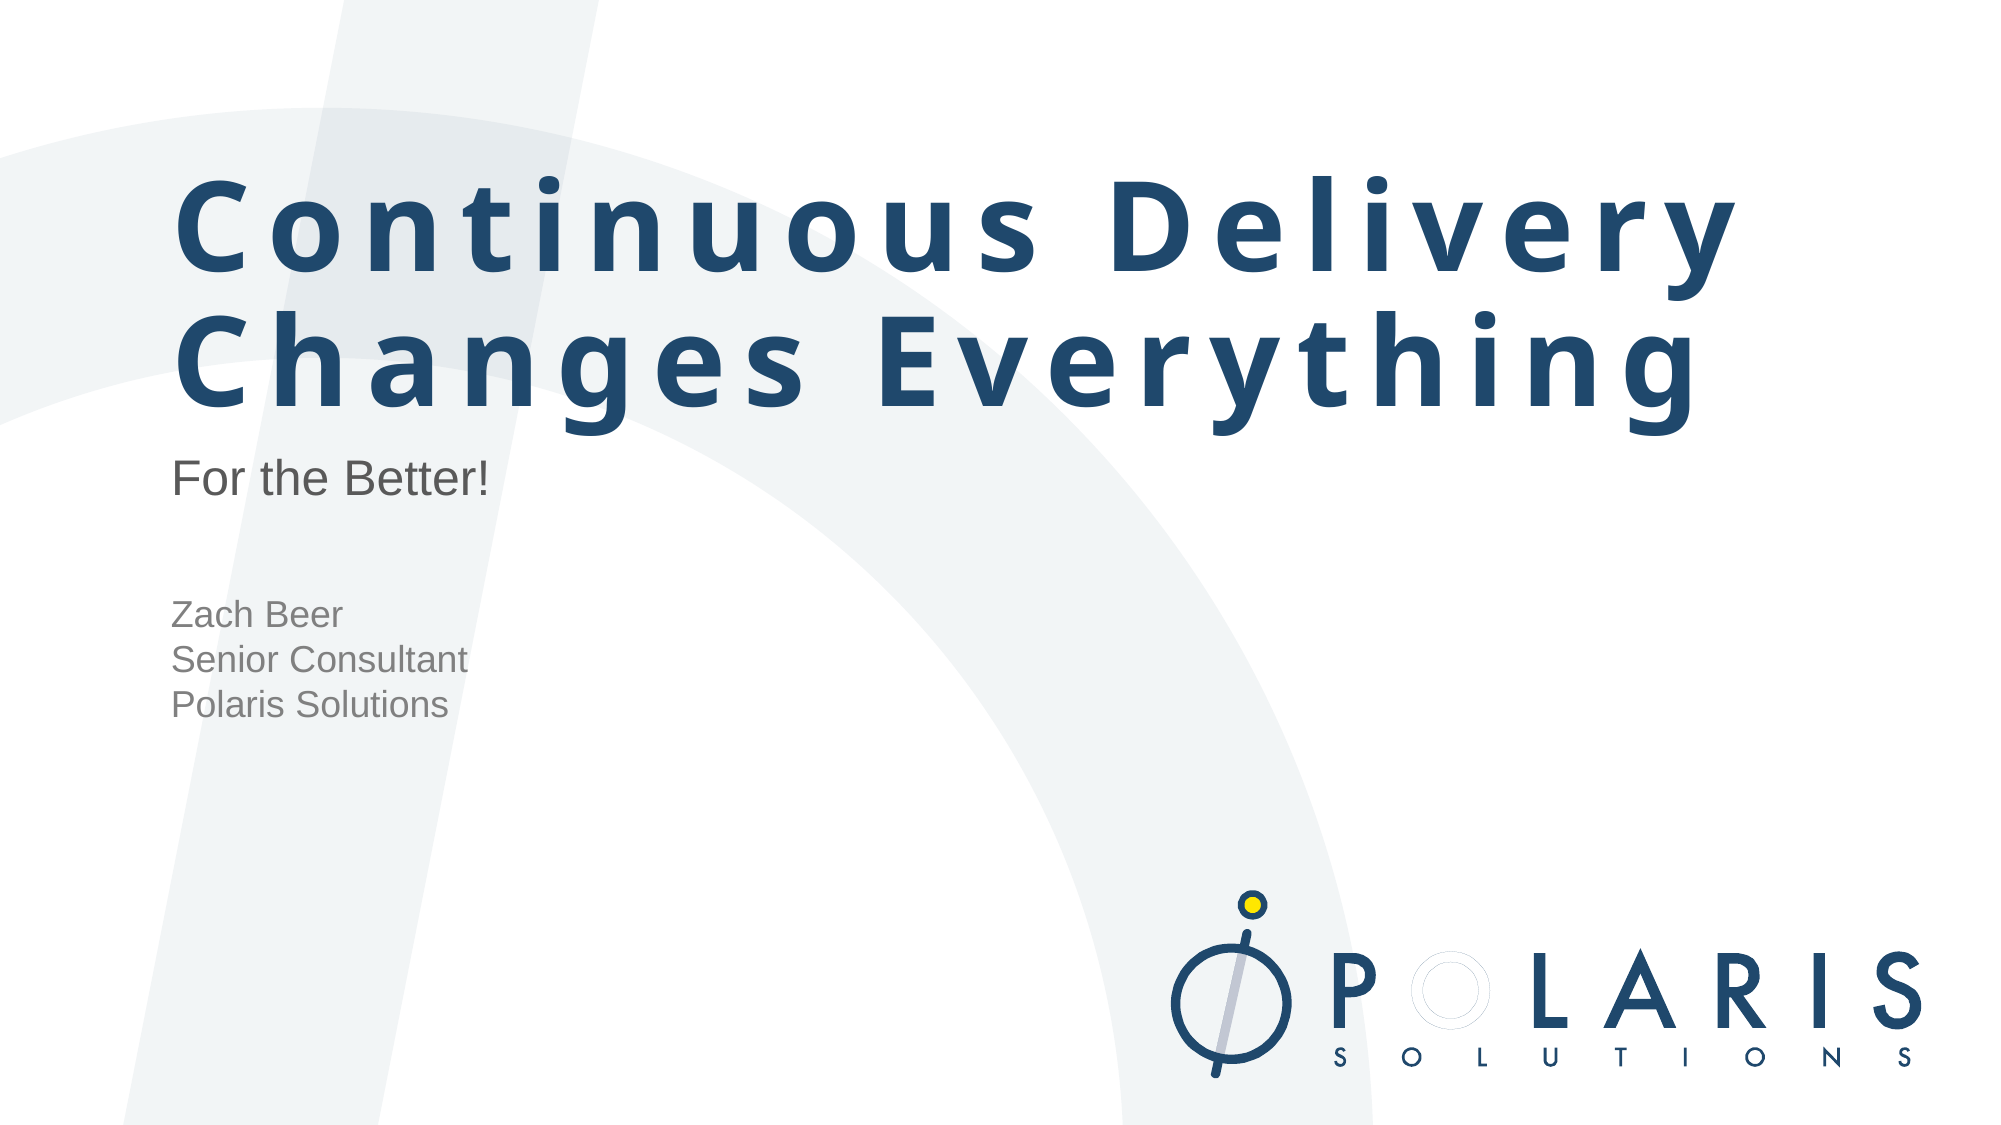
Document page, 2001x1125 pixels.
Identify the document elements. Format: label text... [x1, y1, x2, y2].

title Continuous Delivery Changes Everything [156, 82, 1844, 441]
subtitle For the Better! [156, 444, 1844, 589]
text_box Zach Beer Senior Consultant Polaris Solutions [156, 583, 744, 733]
